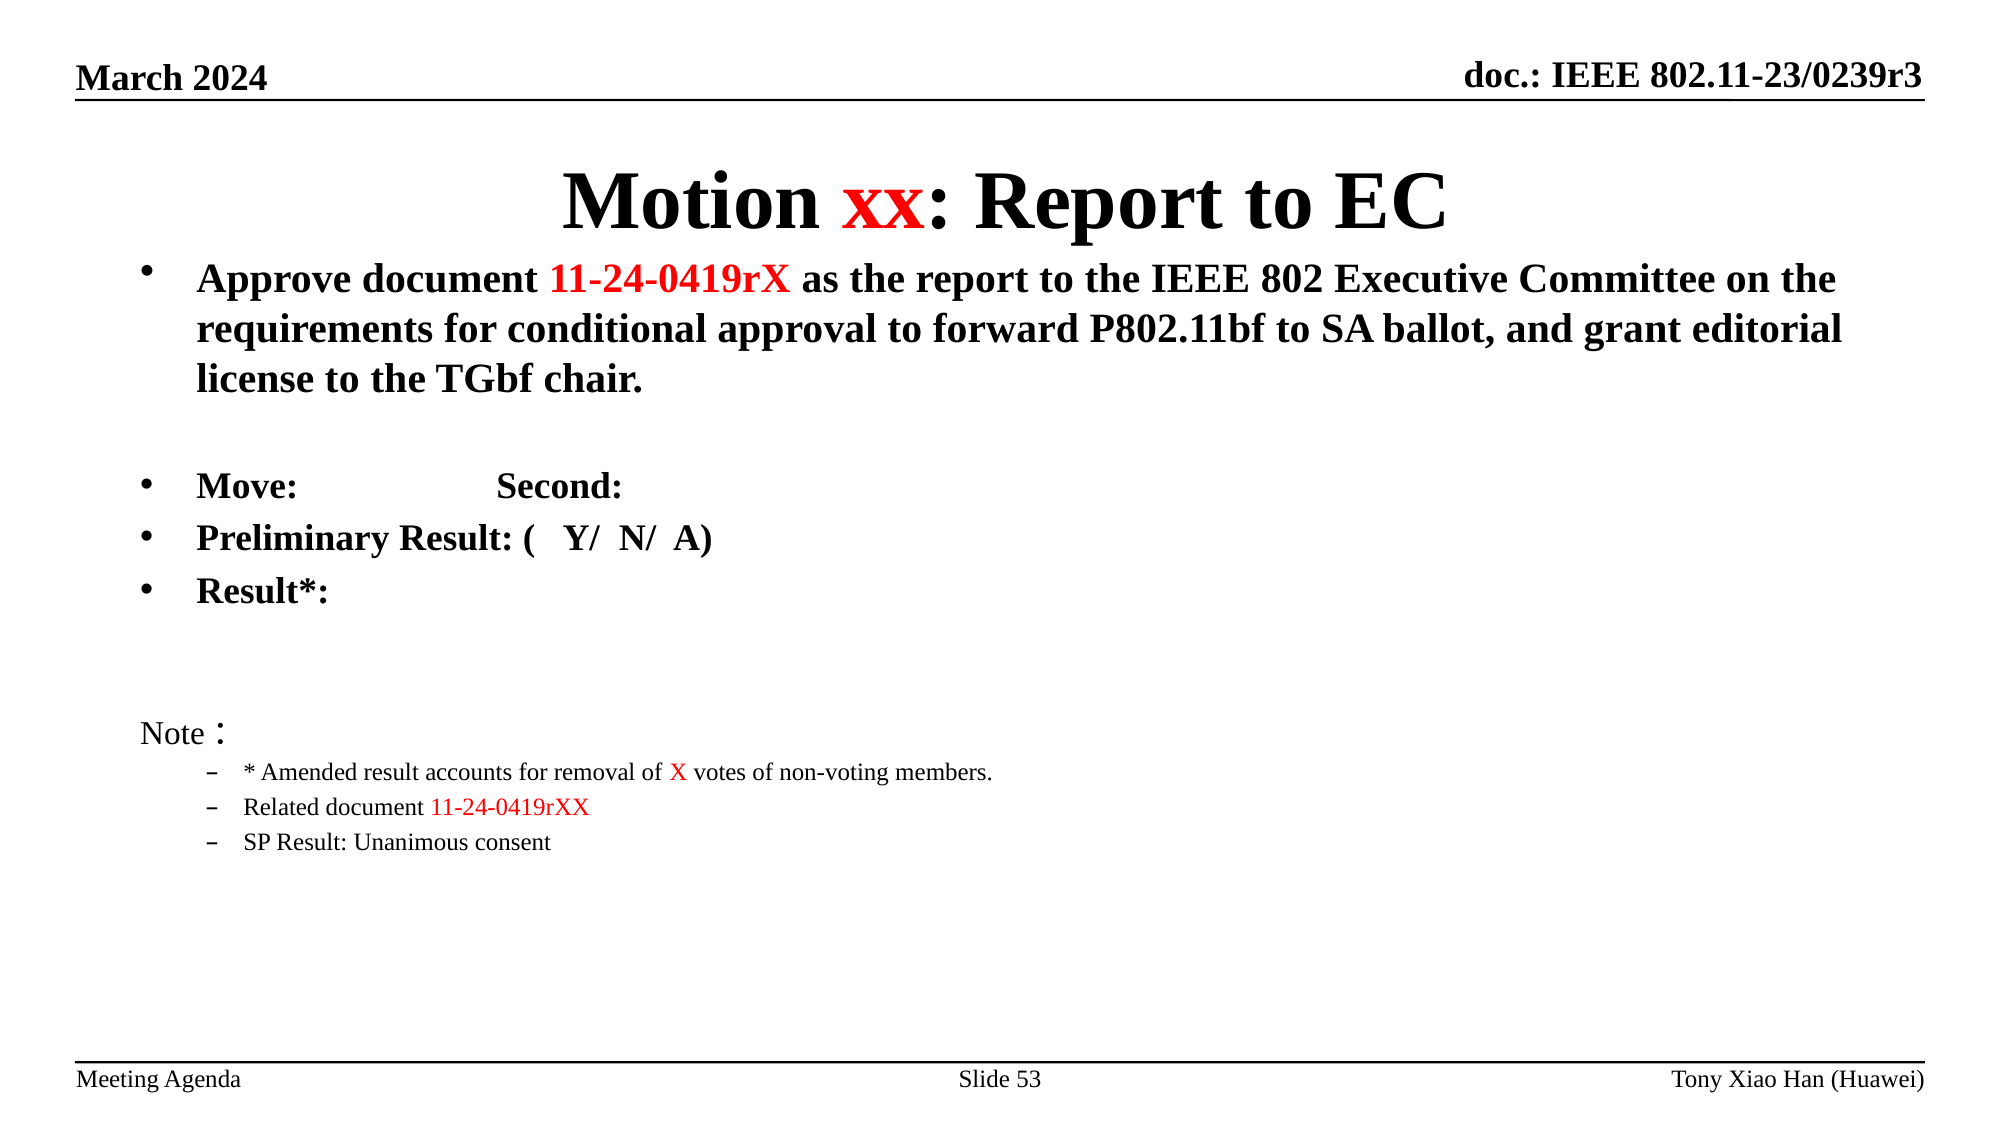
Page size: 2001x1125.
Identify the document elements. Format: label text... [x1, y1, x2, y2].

text_box Approve document 11-24-0419rX as the report to the IEEE 802 Executive Committee on the requirements for conditional approval to forward P802.11bf to SA ballot, and grant editorial license to the TGbf chair. Move: Second: Preliminary Result: ( Y/ N/ A) Result*: Note： * Amended result accounts for removal of X votes of non-voting members. Related document 11-24-0419rXX SP Result: Unanimous consent [125, 212, 1888, 988]
text_box Motion xx: Report to EC [368, 137, 1644, 212]
